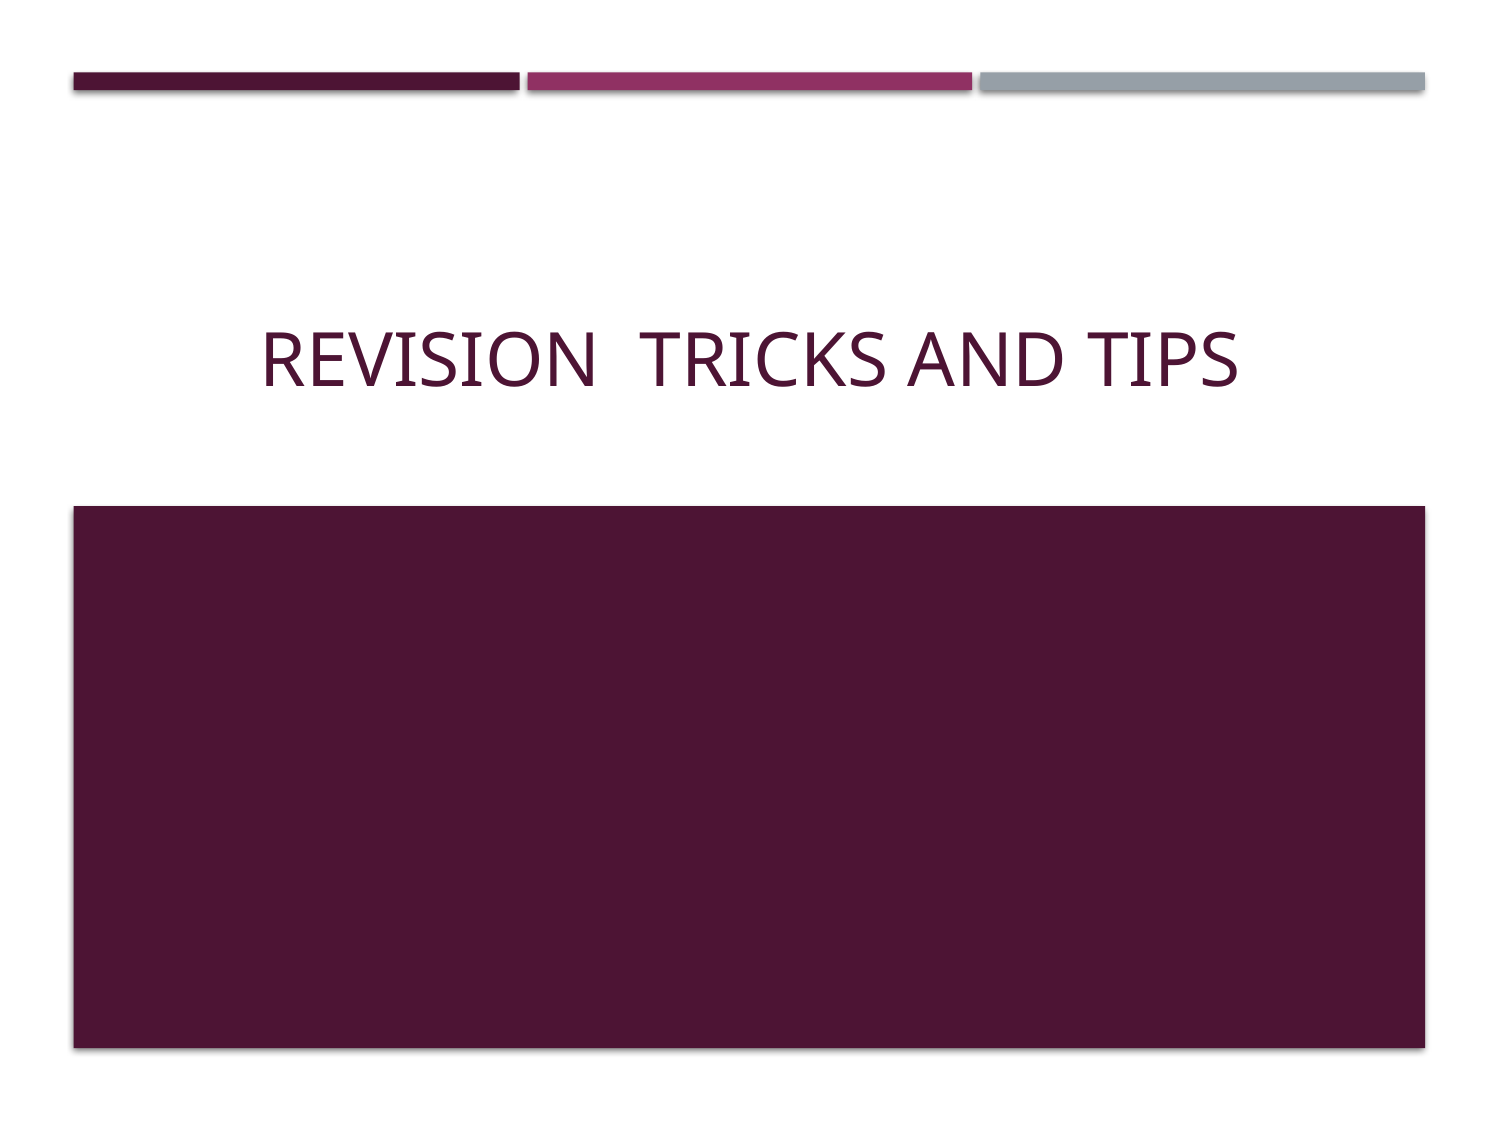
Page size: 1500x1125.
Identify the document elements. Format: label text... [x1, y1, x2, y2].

title Revision Tricks and Tips [95, 162, 1406, 410]
